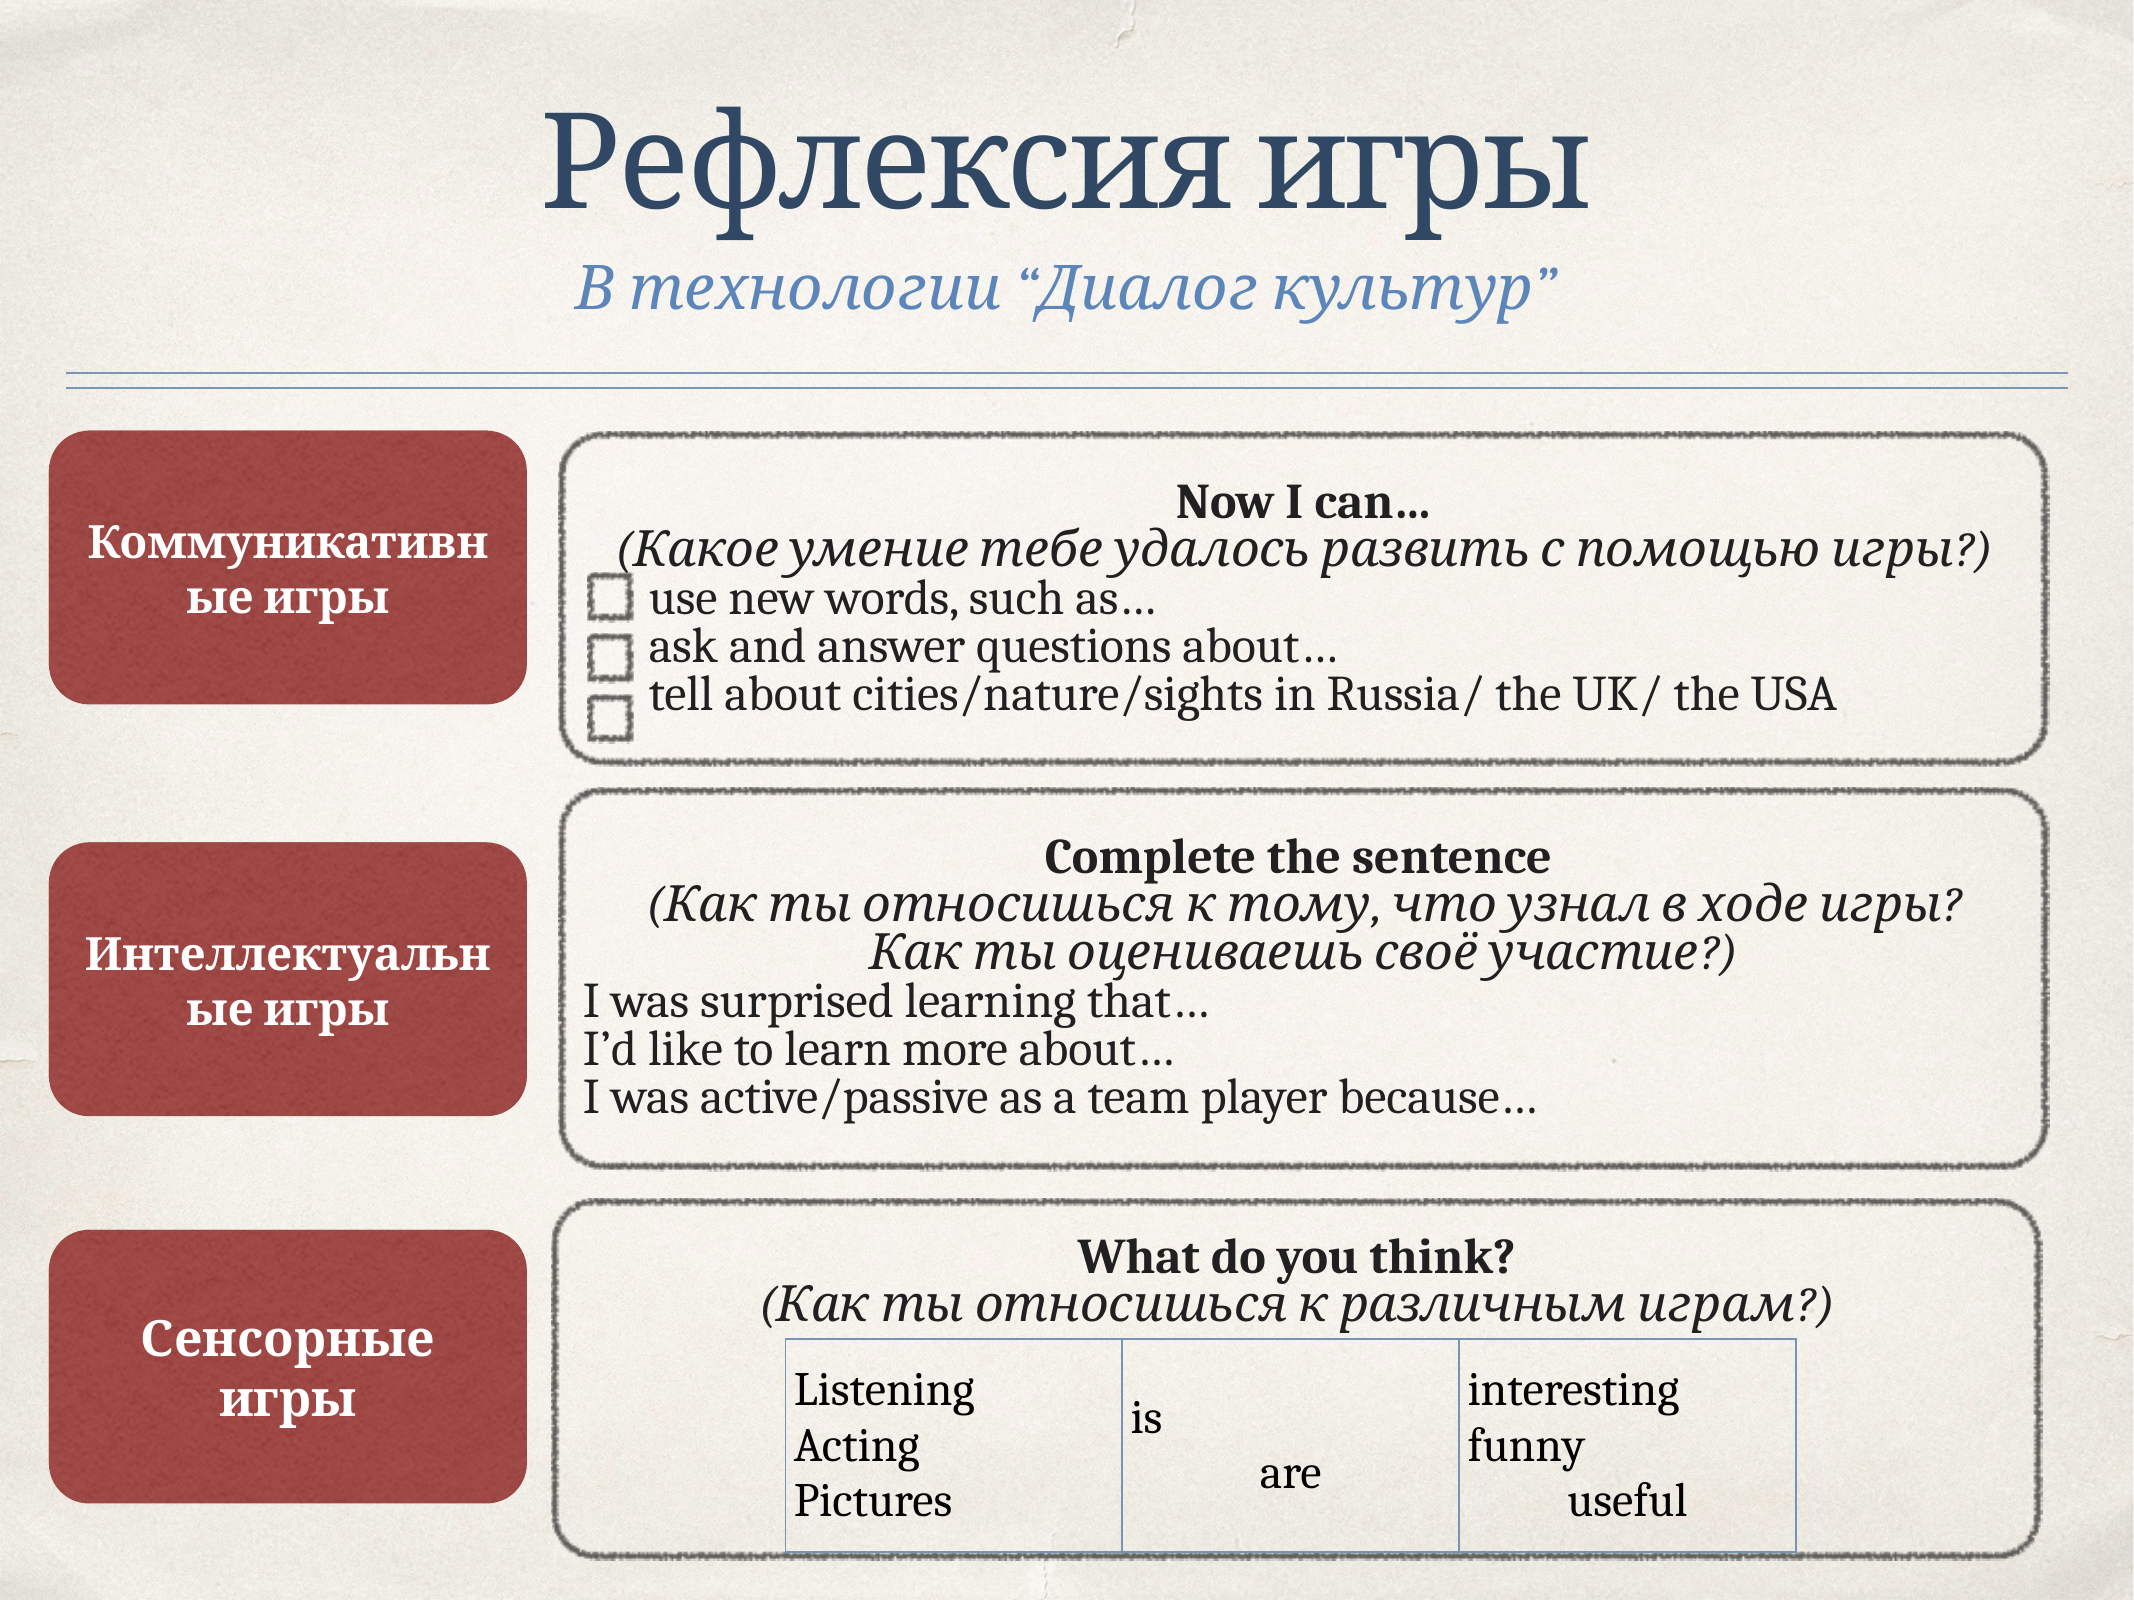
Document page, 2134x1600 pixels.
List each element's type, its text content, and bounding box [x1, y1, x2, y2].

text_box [550, 1198, 2043, 1561]
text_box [558, 786, 2050, 1172]
text_box Интеллектуальные игры [48, 842, 527, 1117]
text_box В технологии “Диалог культур” [454, 247, 1680, 345]
text_box Сенсорные игры [48, 1229, 527, 1504]
title Рефлексия игры [57, 0, 2076, 324]
picture [0, 0, 2134, 1600]
text_box Коммуникативные игры [48, 430, 527, 705]
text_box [558, 431, 2050, 770]
